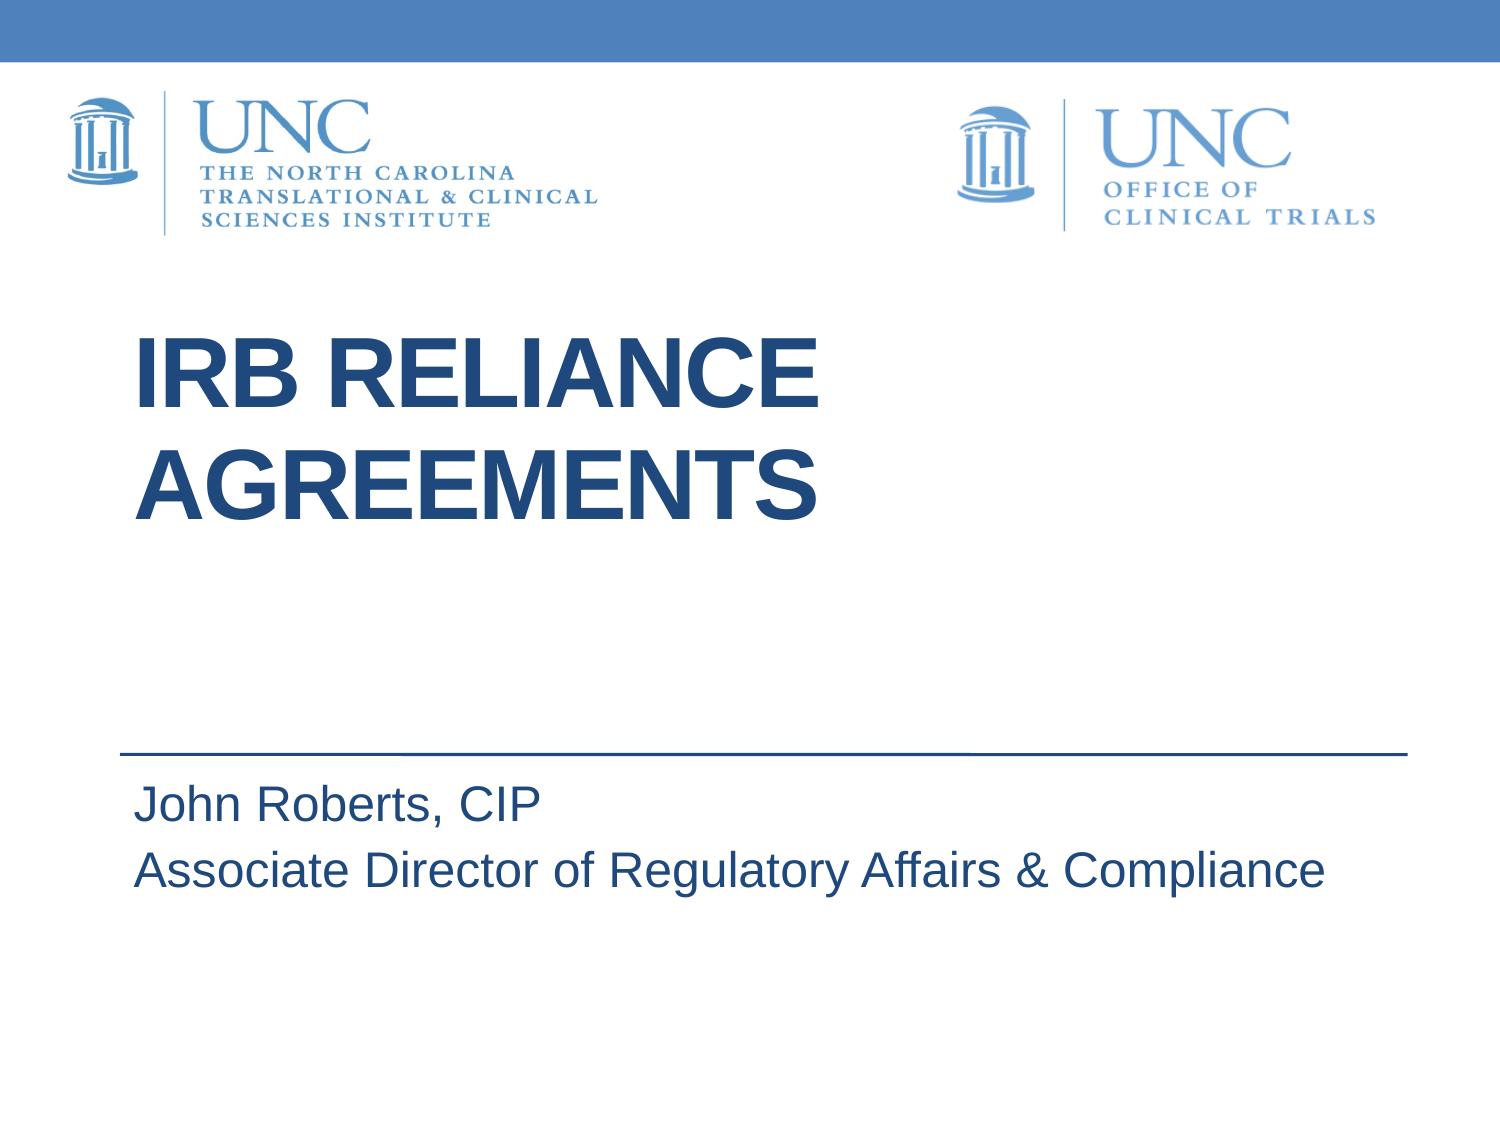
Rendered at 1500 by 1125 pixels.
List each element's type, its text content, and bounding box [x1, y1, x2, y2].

list John Roberts, CIP Associate Director of Regulatory Affairs & Compliance [118, 637, 1394, 981]
picture [942, 87, 1442, 238]
picture [24, 63, 641, 279]
title IRB Reliance Agreements [118, 187, 1394, 549]
